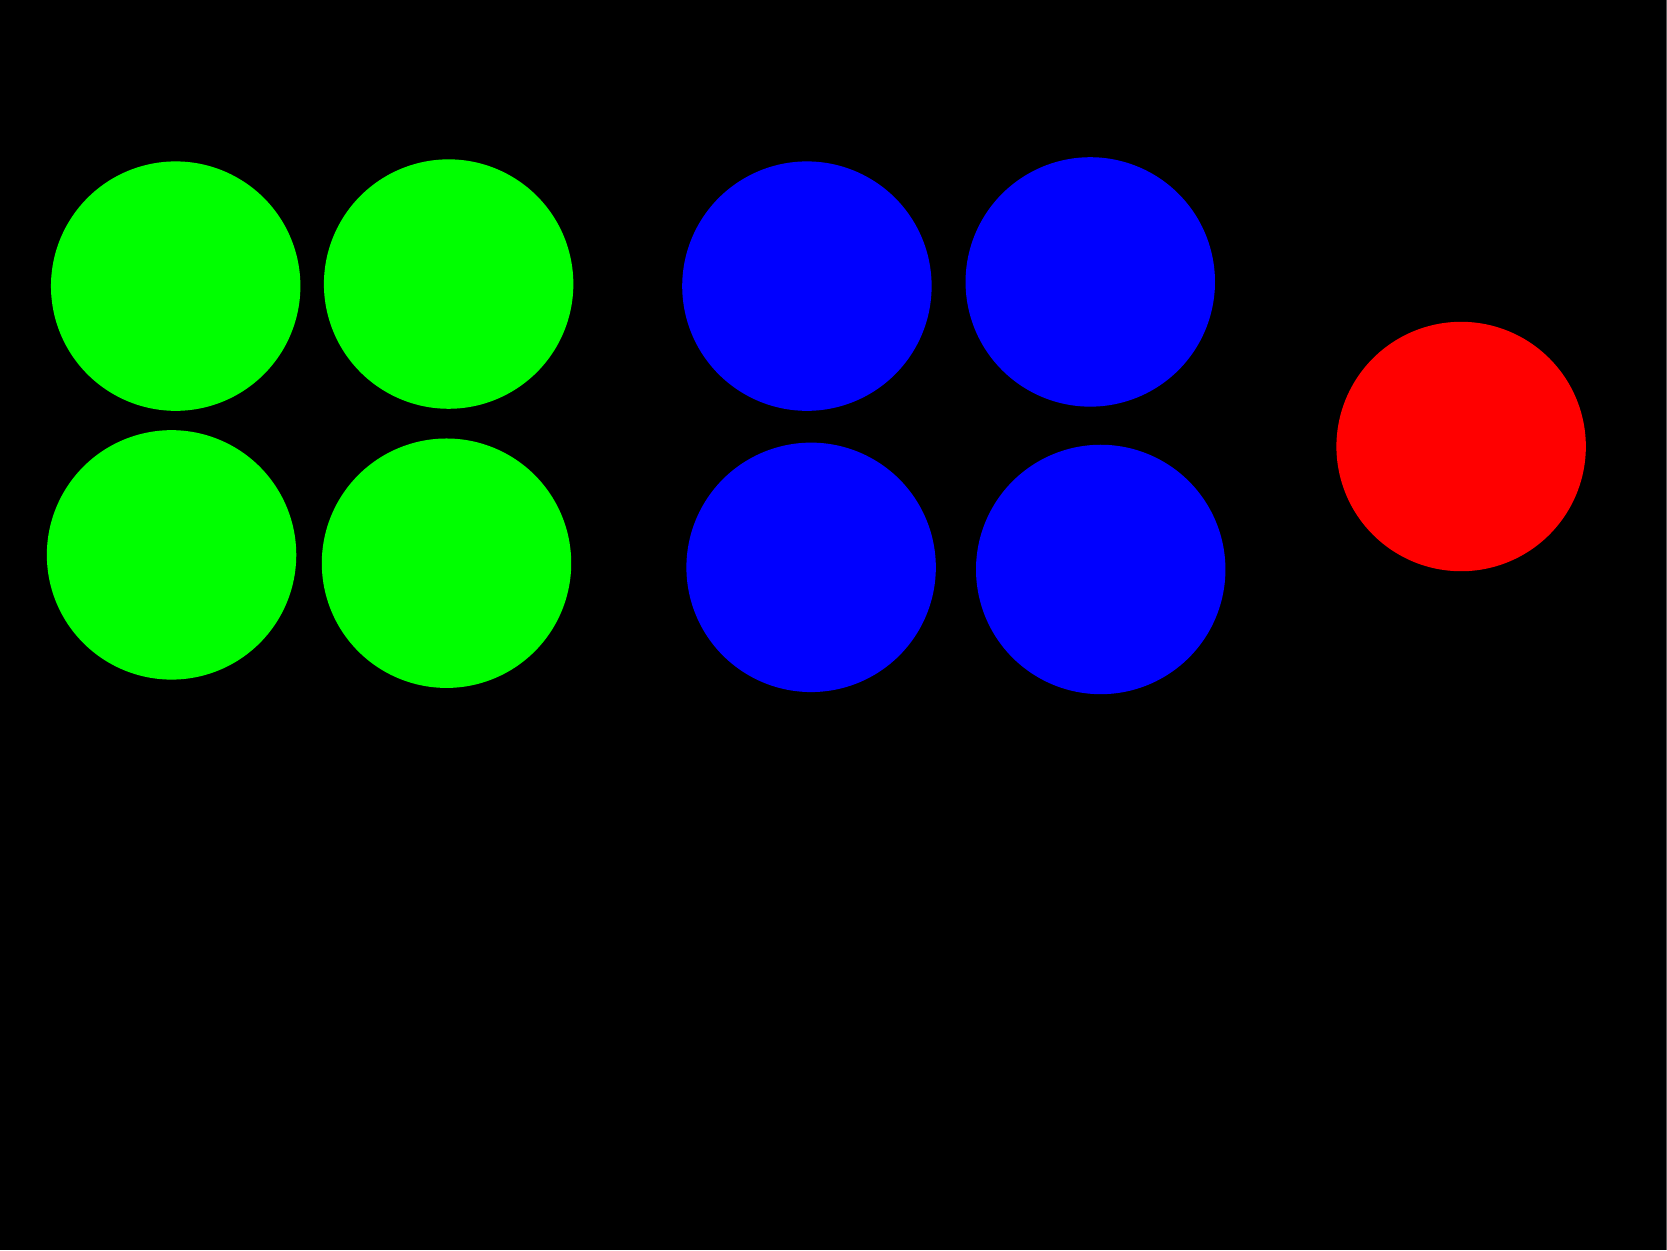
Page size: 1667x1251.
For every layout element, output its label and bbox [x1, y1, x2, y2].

text_box [324, 160, 573, 408]
text_box [322, 439, 571, 687]
text_box [683, 162, 931, 410]
text_box [966, 158, 1214, 406]
text_box [47, 431, 296, 679]
text_box [687, 443, 935, 692]
text_box [1337, 322, 1585, 571]
text_box [51, 162, 300, 410]
text_box [977, 445, 1225, 694]
